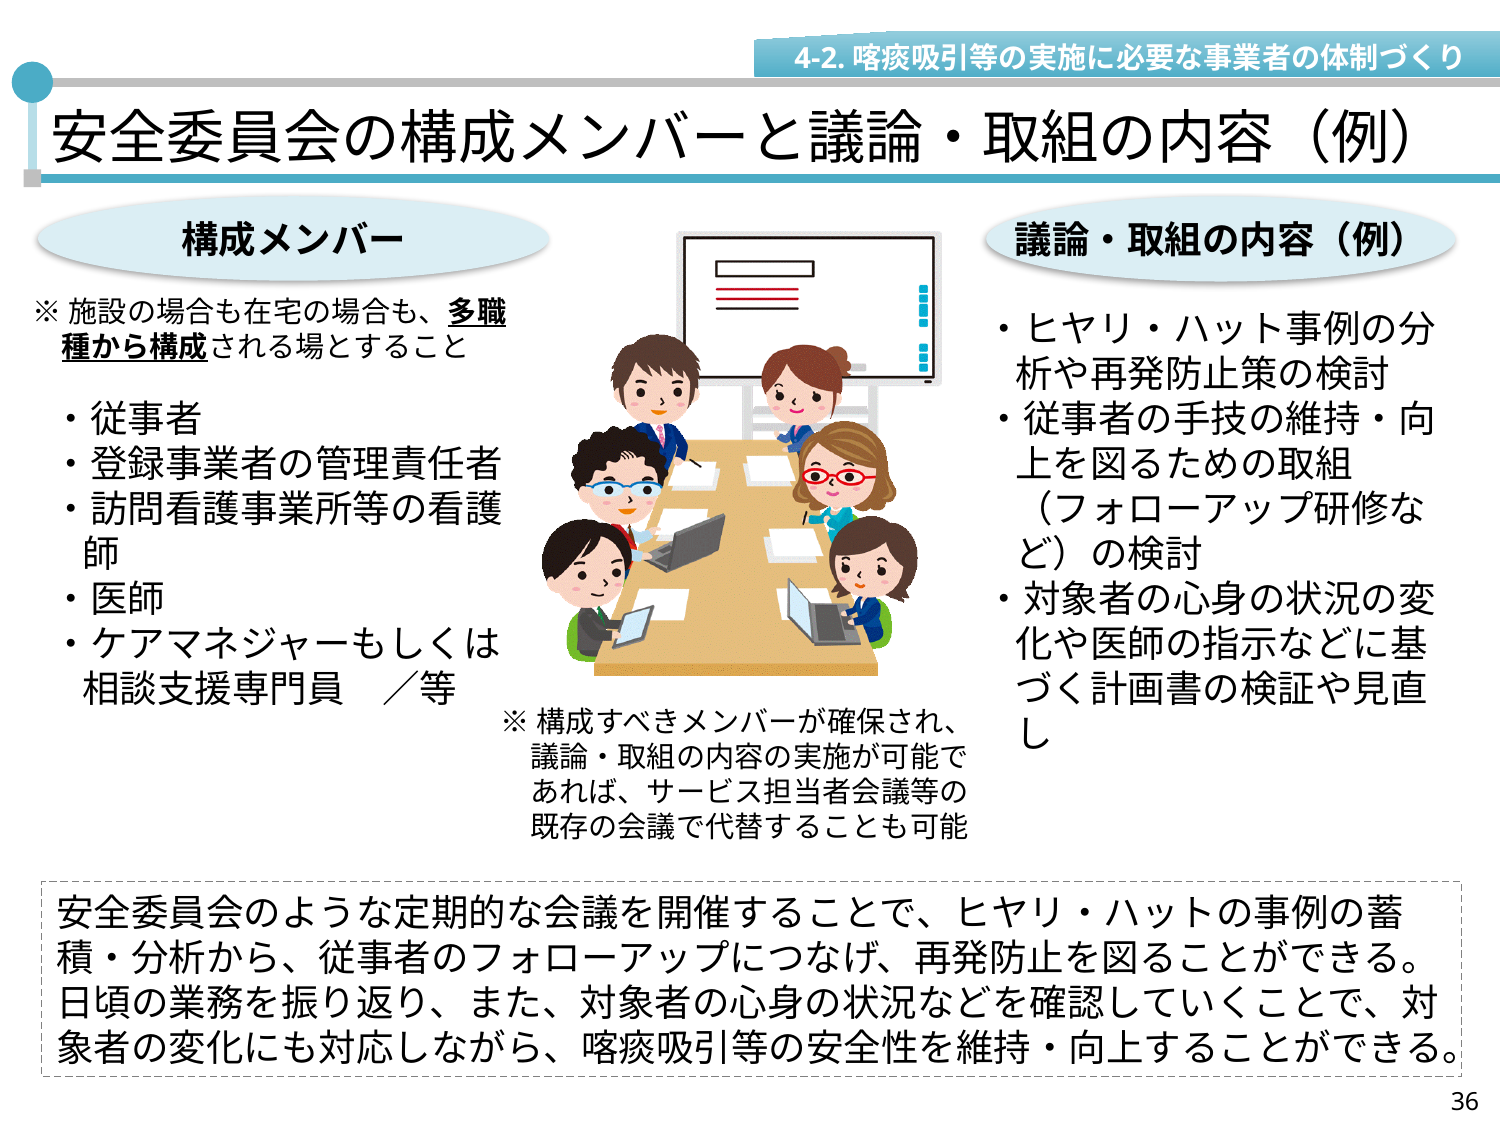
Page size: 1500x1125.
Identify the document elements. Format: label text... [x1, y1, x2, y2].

text_box 構成メンバー [37, 195, 546, 282]
text_box ・従事者 ・登録事業者の管理責任者 ・訪問看護事業所等の看護師 ・医師 ・ケアマネジャーもしくは相談支援専門員 ／等 [38, 388, 529, 718]
text_box 36 [1435, 1082, 1495, 1119]
title 安全委員会の構成メンバーと議論・取組の内容（例） [35, 91, 1483, 179]
text_box 安全委員会のような定期的な会議を開催することで、ヒヤリ・ハットの事例の蓄積・分析から、従事者のフォローアップにつなげ、再発防止を図ることができる。日頃の業務を振り返り、また、対象者の心身の状況などを確認していくことで、対象者の変化にも対応しながら、喀痰吸引等の安全性を維持・向上することができる。 [41, 881, 1462, 1077]
text_box ・ヒヤリ・ハット事例の分析や再発防止策の検討 ・従事者の手技の維持・向上を図るための取組（フォローアップ研修など）の検討 ・対象者の心身の状況の変化や医師の指示などに基づく計画書の検証や見直し [971, 298, 1462, 763]
text_box 議論・取組の内容（例） [985, 195, 1457, 283]
text_box 4-2.喀痰吸引等の実施に必要な事業者の体制づくり [779, 32, 1482, 83]
text_box ※構成すべきメンバーが確保され、議論・取組の内容の実施が可能であれば、サービス担当者会議等の既存の会議で代替することも可能 [485, 696, 998, 851]
text_box ※施設の場合も在宅の場合も、多職種から構成される場とすること [17, 286, 537, 371]
picture [542, 231, 942, 676]
